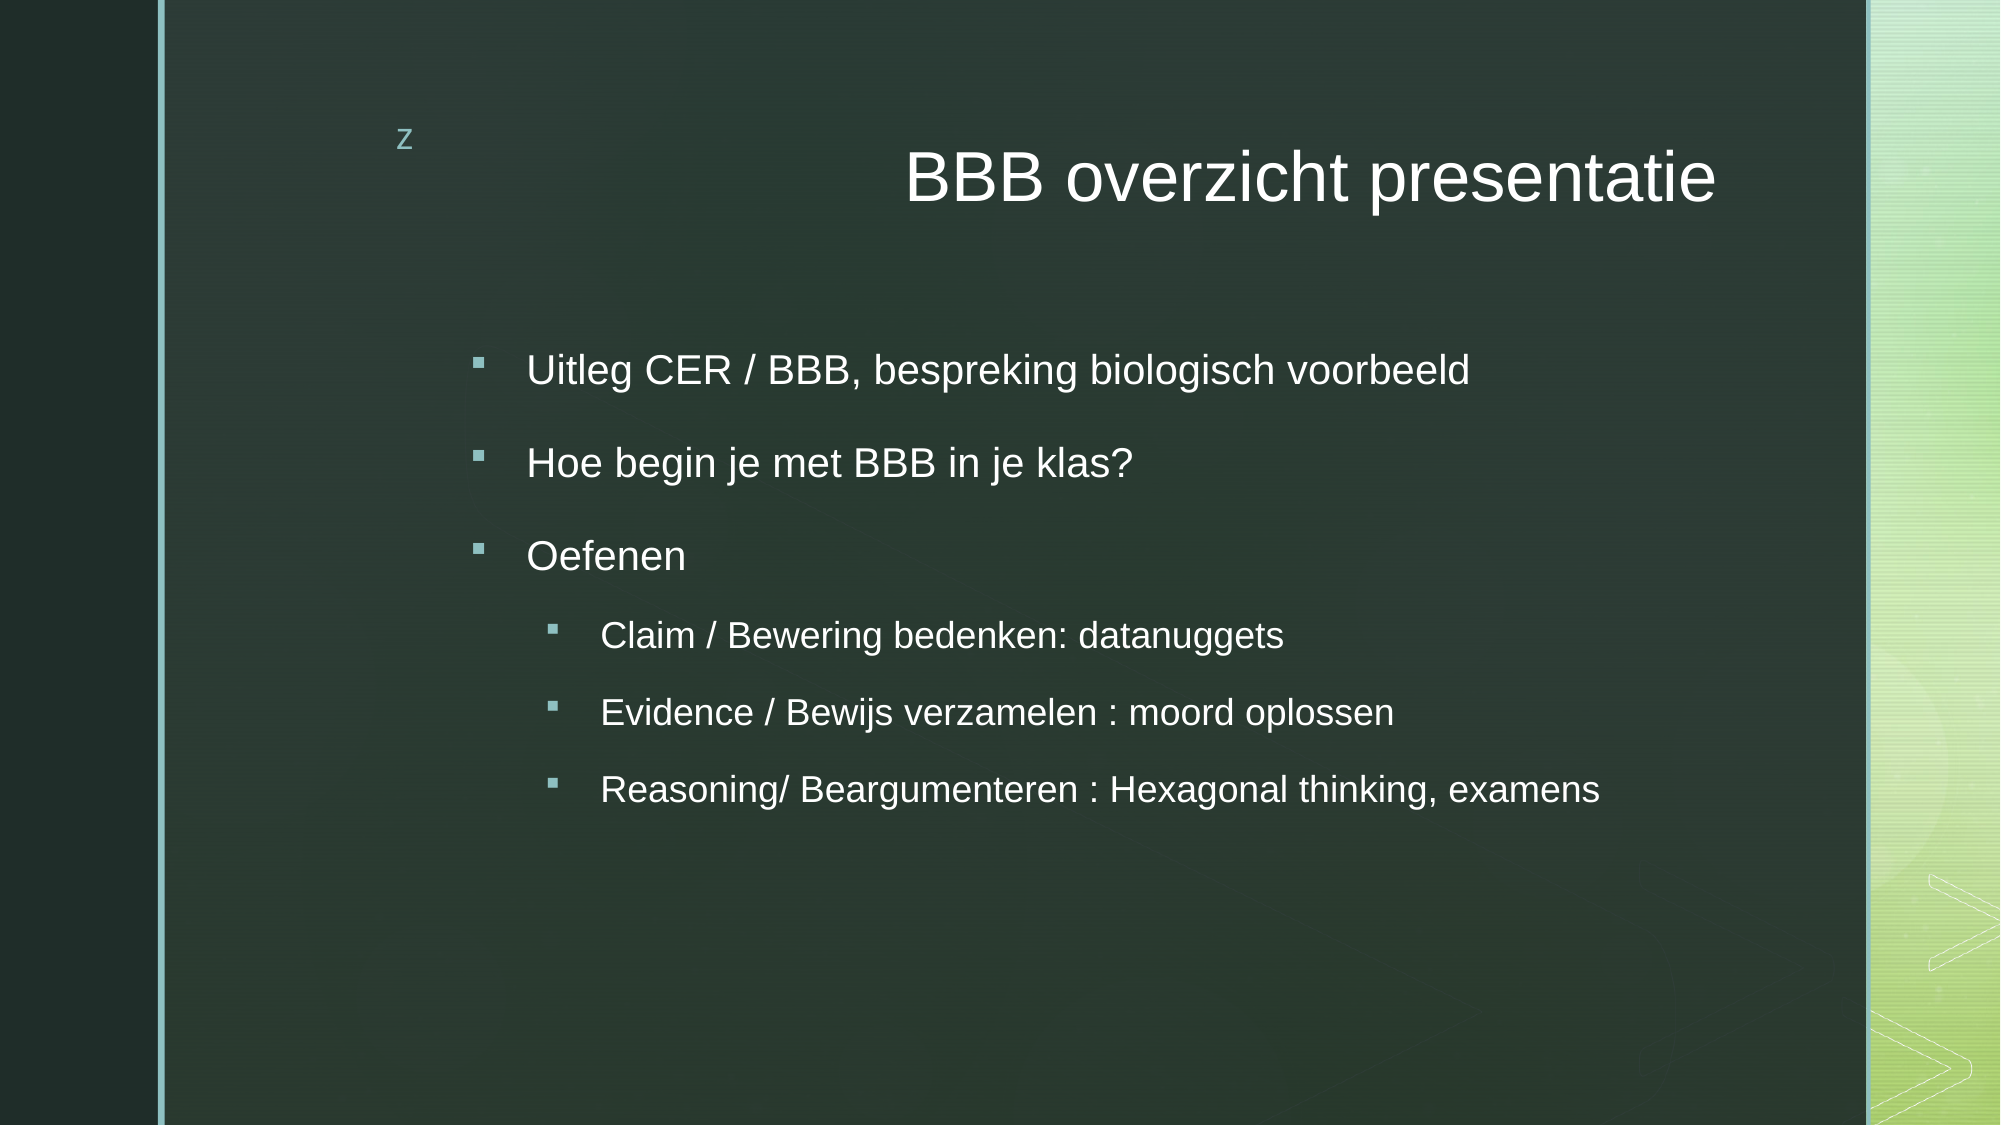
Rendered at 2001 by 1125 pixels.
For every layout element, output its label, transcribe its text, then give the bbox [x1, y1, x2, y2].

title BBB overzicht presentatie [428, 132, 1734, 310]
list Uitleg CER / BBB, bespreking biologisch voorbeeld Hoe begin je met BBB in je klas? Oefenen Claim / Bewering bedenken: datanuggets Evidence / Bewijs verzamelen : moord oplossen Reasoning/ Beargumenteren : Hexagonal thinking, examens [454, 336, 1734, 993]
picture [1871, 0, 2001, 1125]
